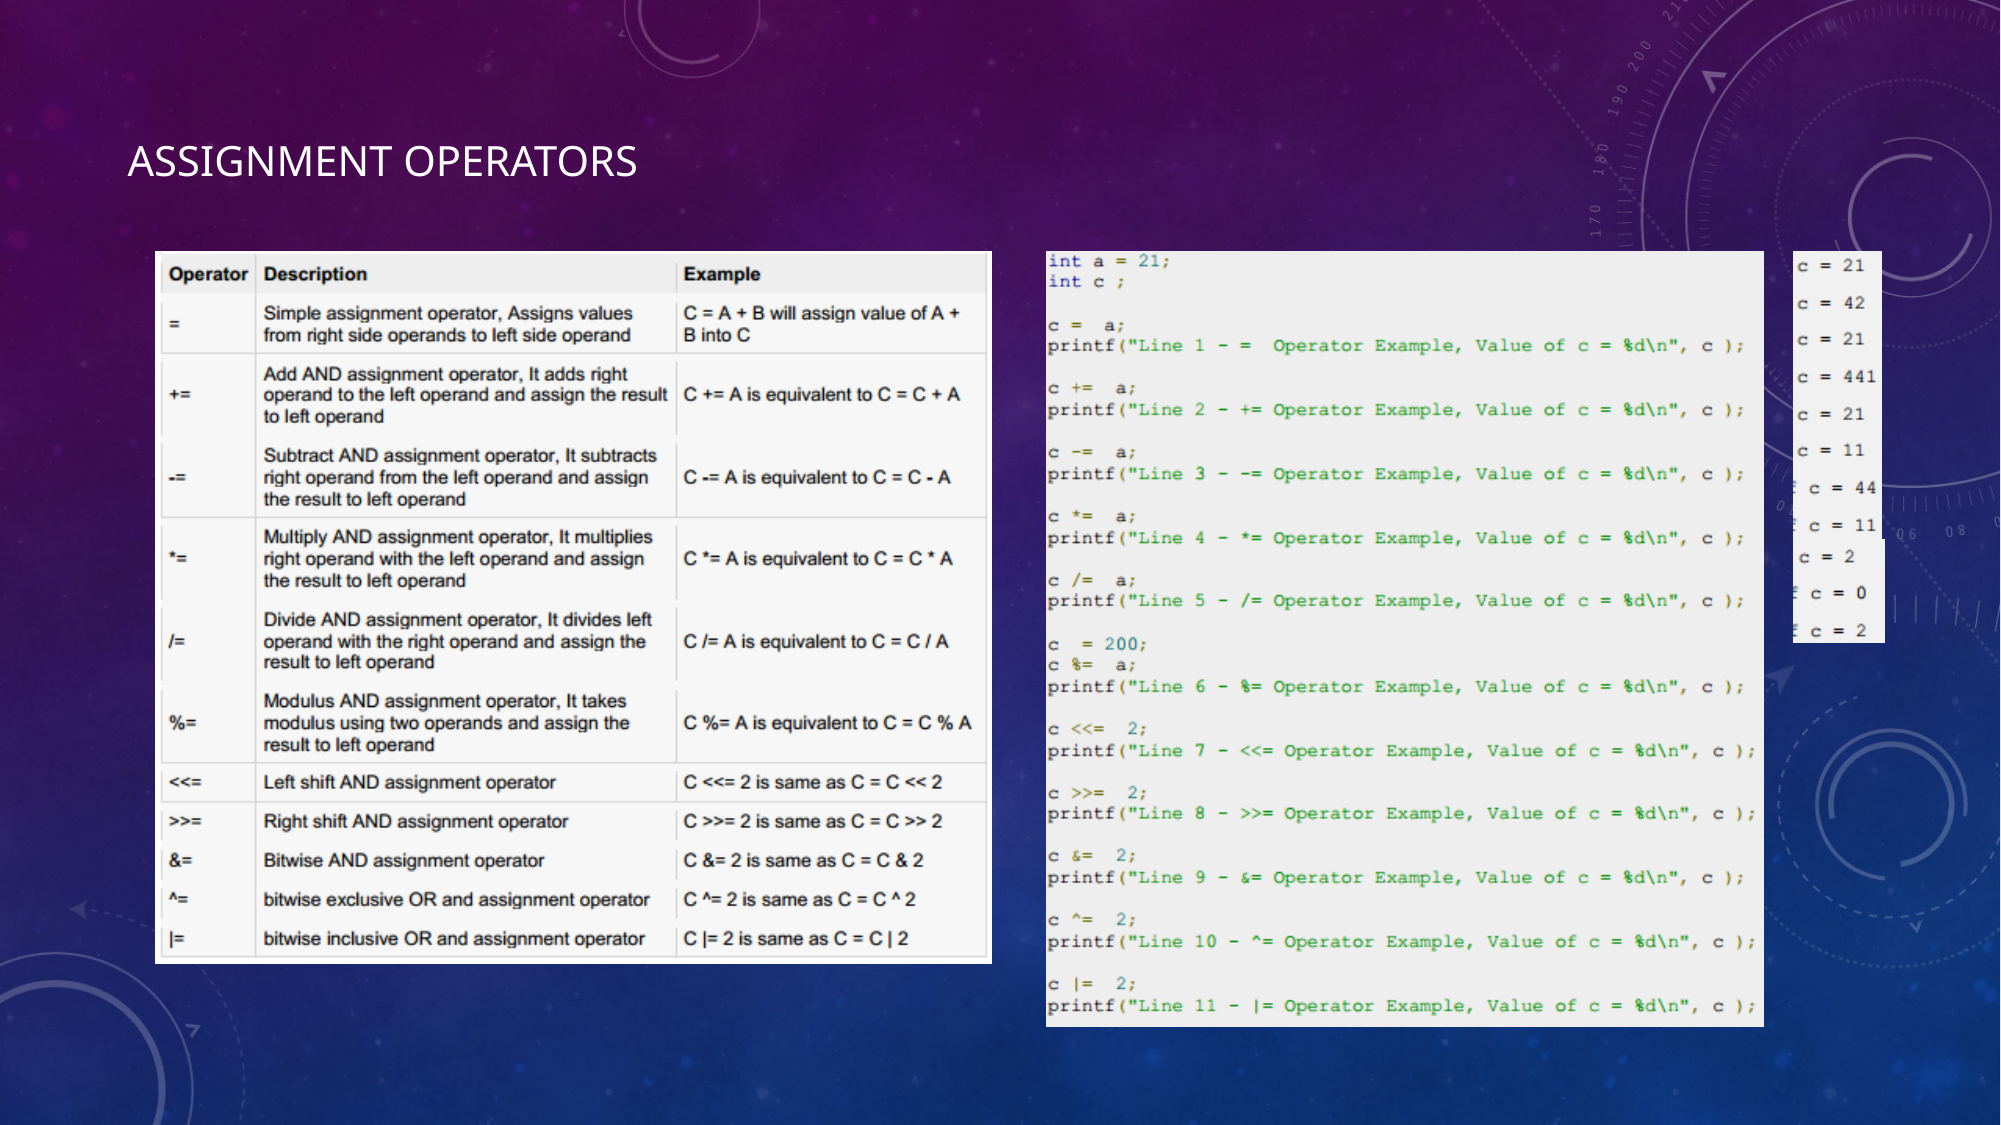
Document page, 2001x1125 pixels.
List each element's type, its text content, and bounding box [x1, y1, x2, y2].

title Assignment operators [112, 99, 1775, 220]
picture [0, 0, 2001, 1125]
